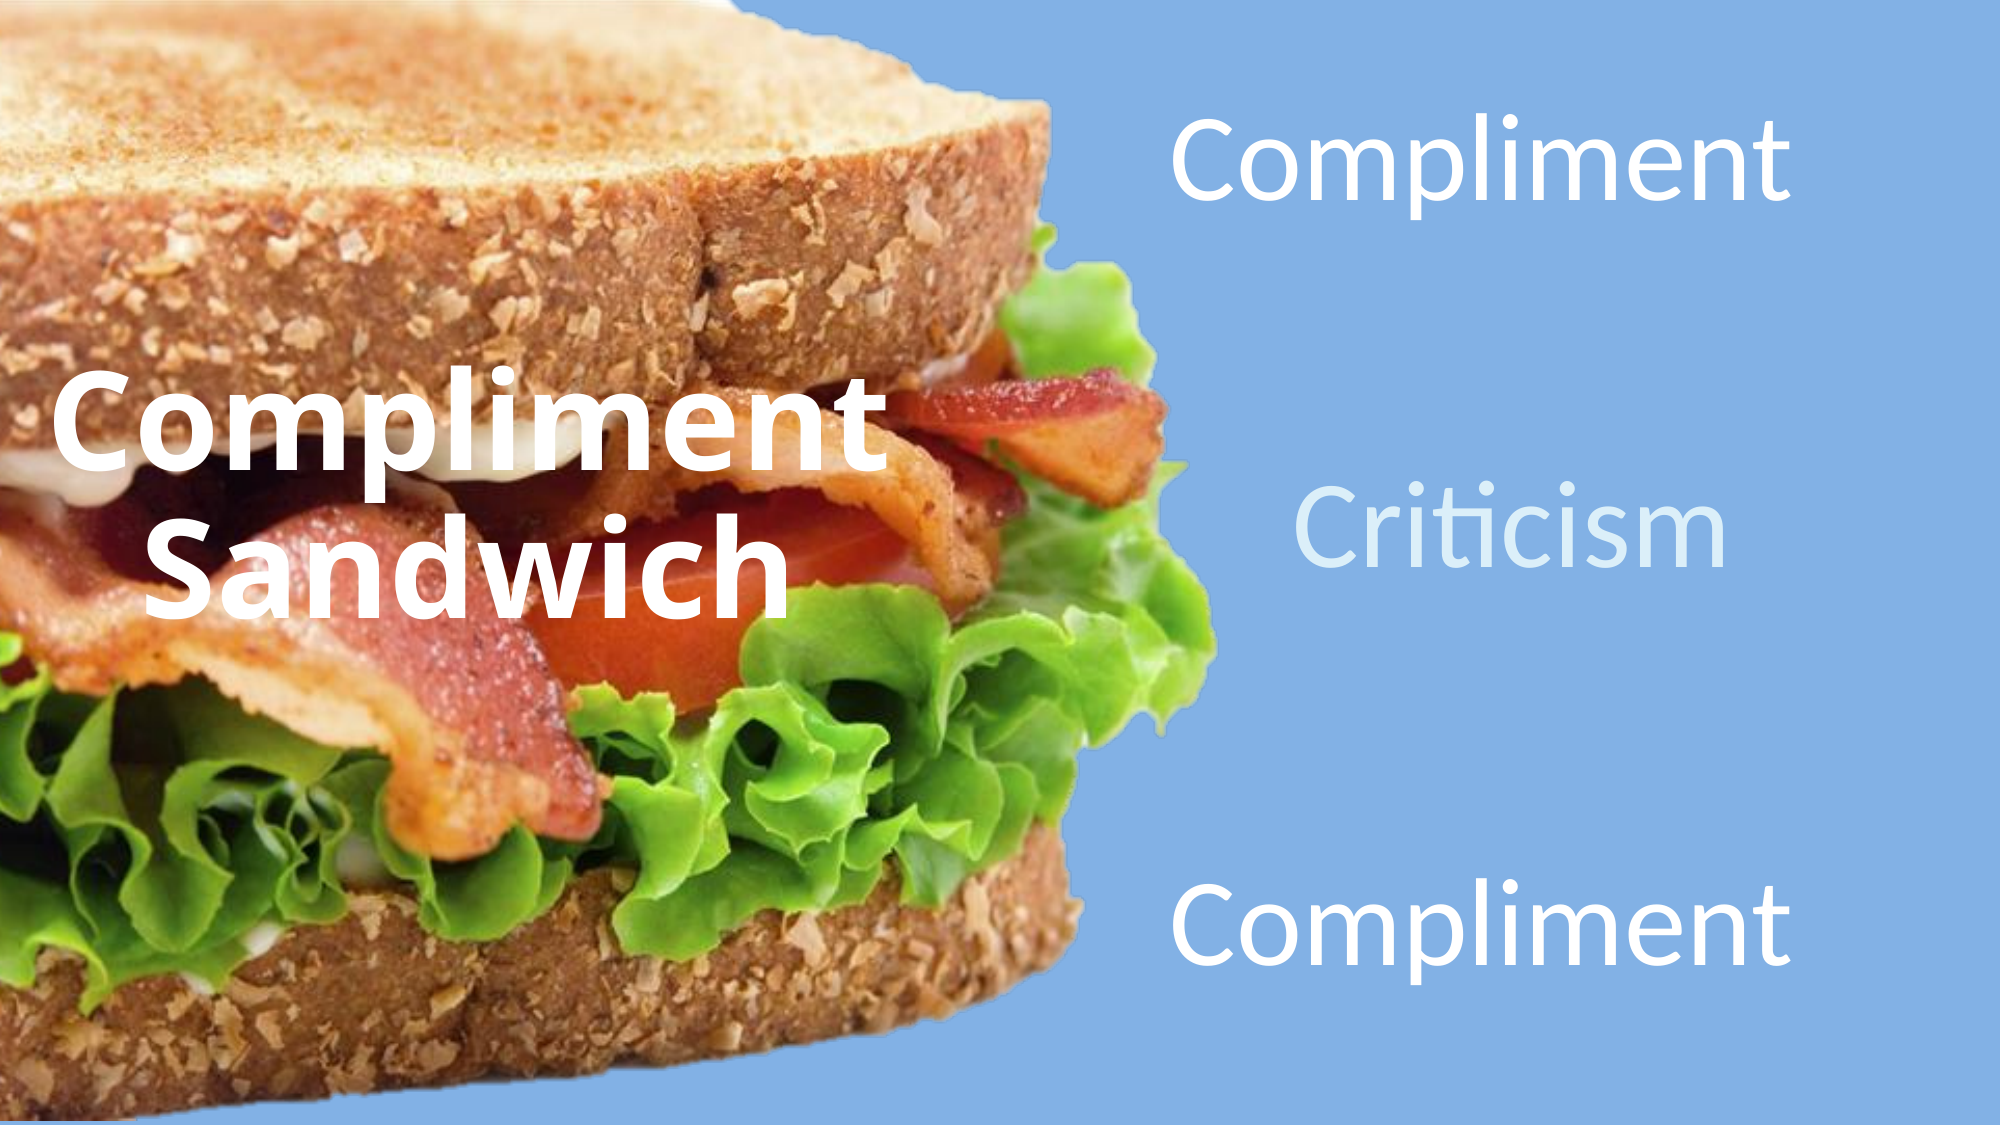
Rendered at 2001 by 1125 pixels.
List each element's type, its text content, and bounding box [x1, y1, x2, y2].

text_box Criticism [1435, 458, 1893, 595]
picture [0, 0, 1435, 1121]
list Compliment [1435, 856, 1820, 994]
text_box Compliment [1435, 91, 1820, 229]
